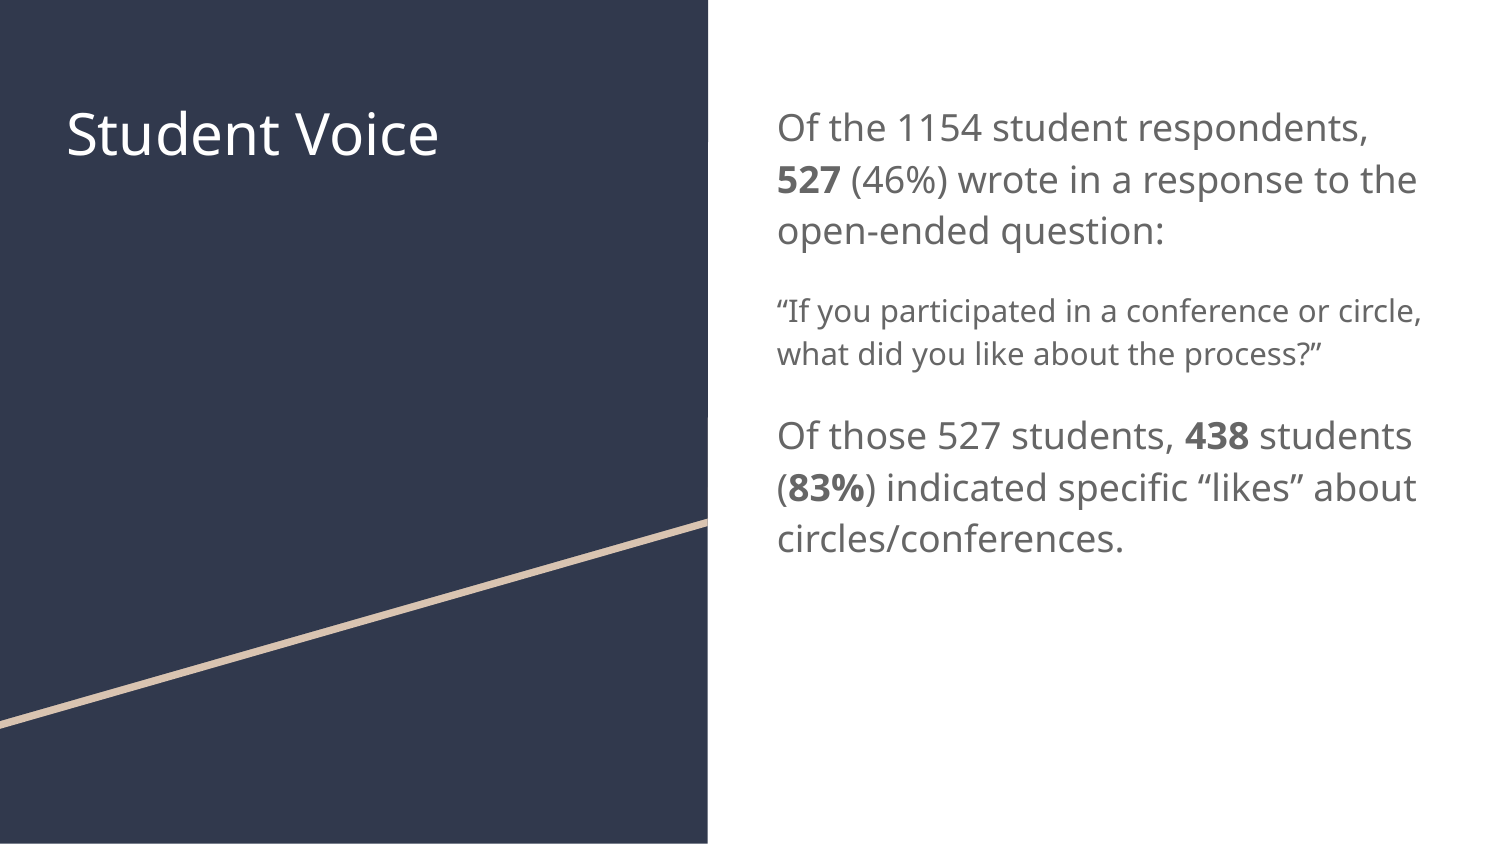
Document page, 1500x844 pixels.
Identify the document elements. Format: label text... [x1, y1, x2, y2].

title Student Voice [51, 82, 660, 494]
list Of the 1154 student respondents, 527 (46%) wrote in a response to the open-ended question: “If you participated in a conference or circle, what did you like about the process?” Of those 527 students, 438 students (83%) indicated specific “likes” about circles/conferences. [761, 82, 1446, 755]
